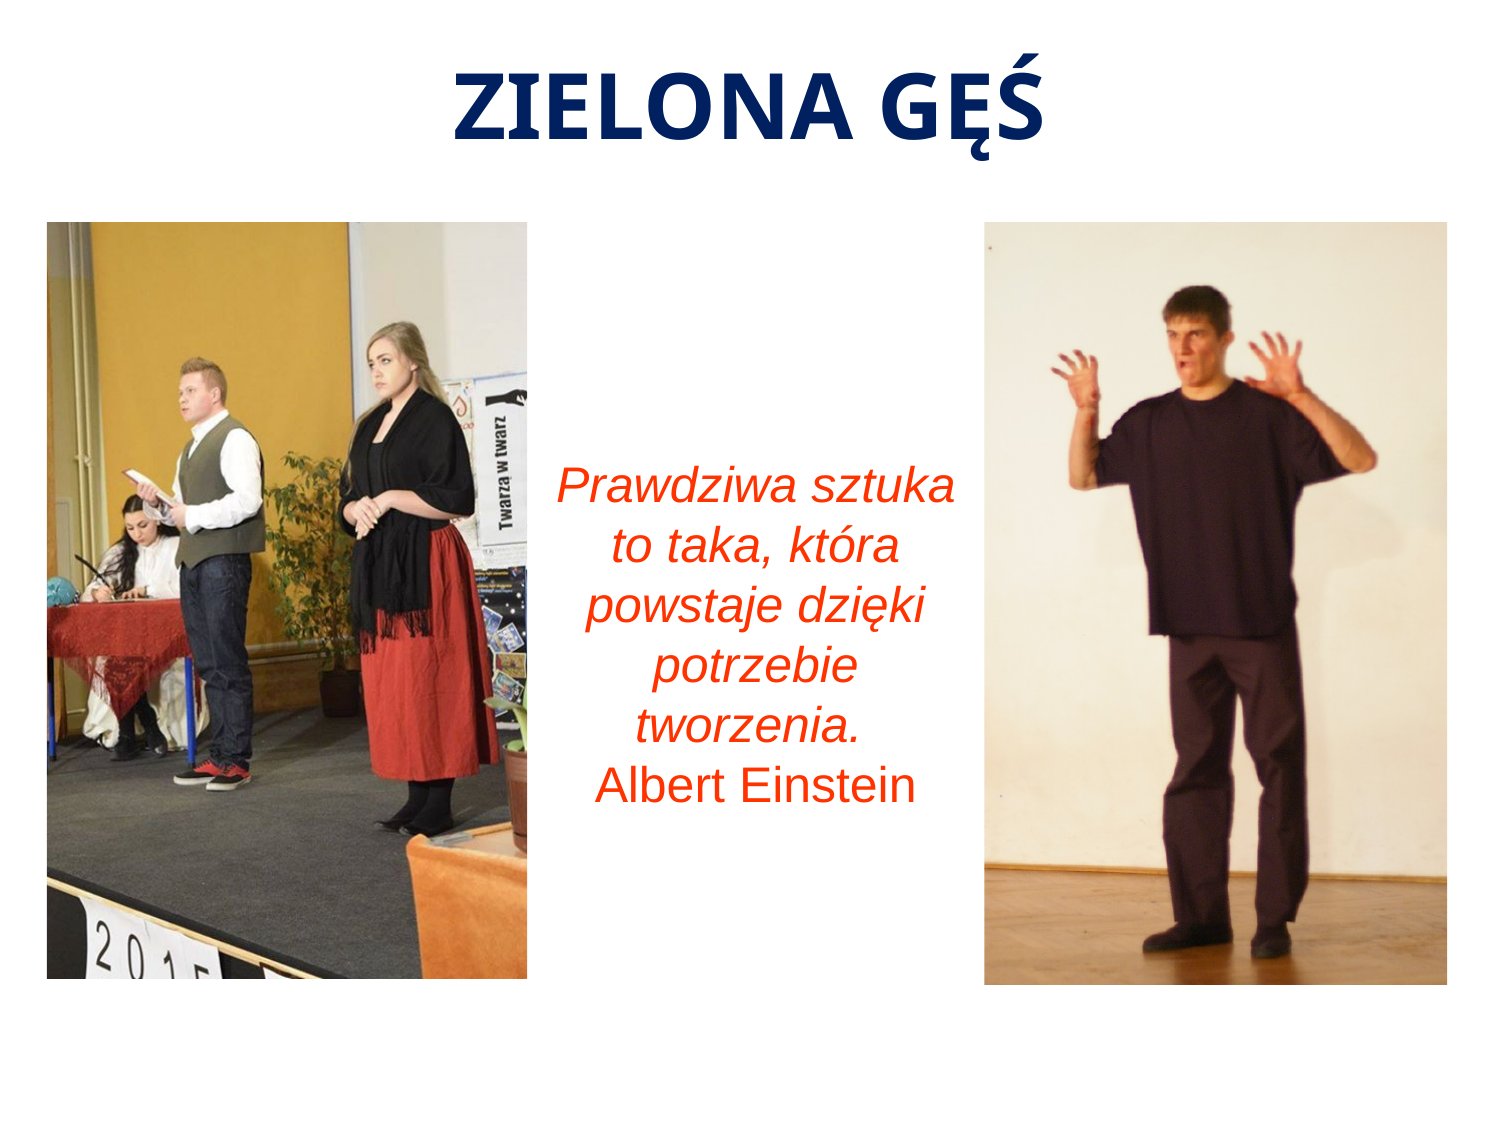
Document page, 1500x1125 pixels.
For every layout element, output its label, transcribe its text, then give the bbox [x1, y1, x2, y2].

title ZIELONA GĘŚ [0, 35, 1500, 165]
text_box Prawdziwa sztuka to taka, która powstaje dzięki potrzebie tworzenia. Albert Einstein [570, 445, 973, 820]
picture [46, 222, 528, 979]
picture [984, 222, 1448, 985]
